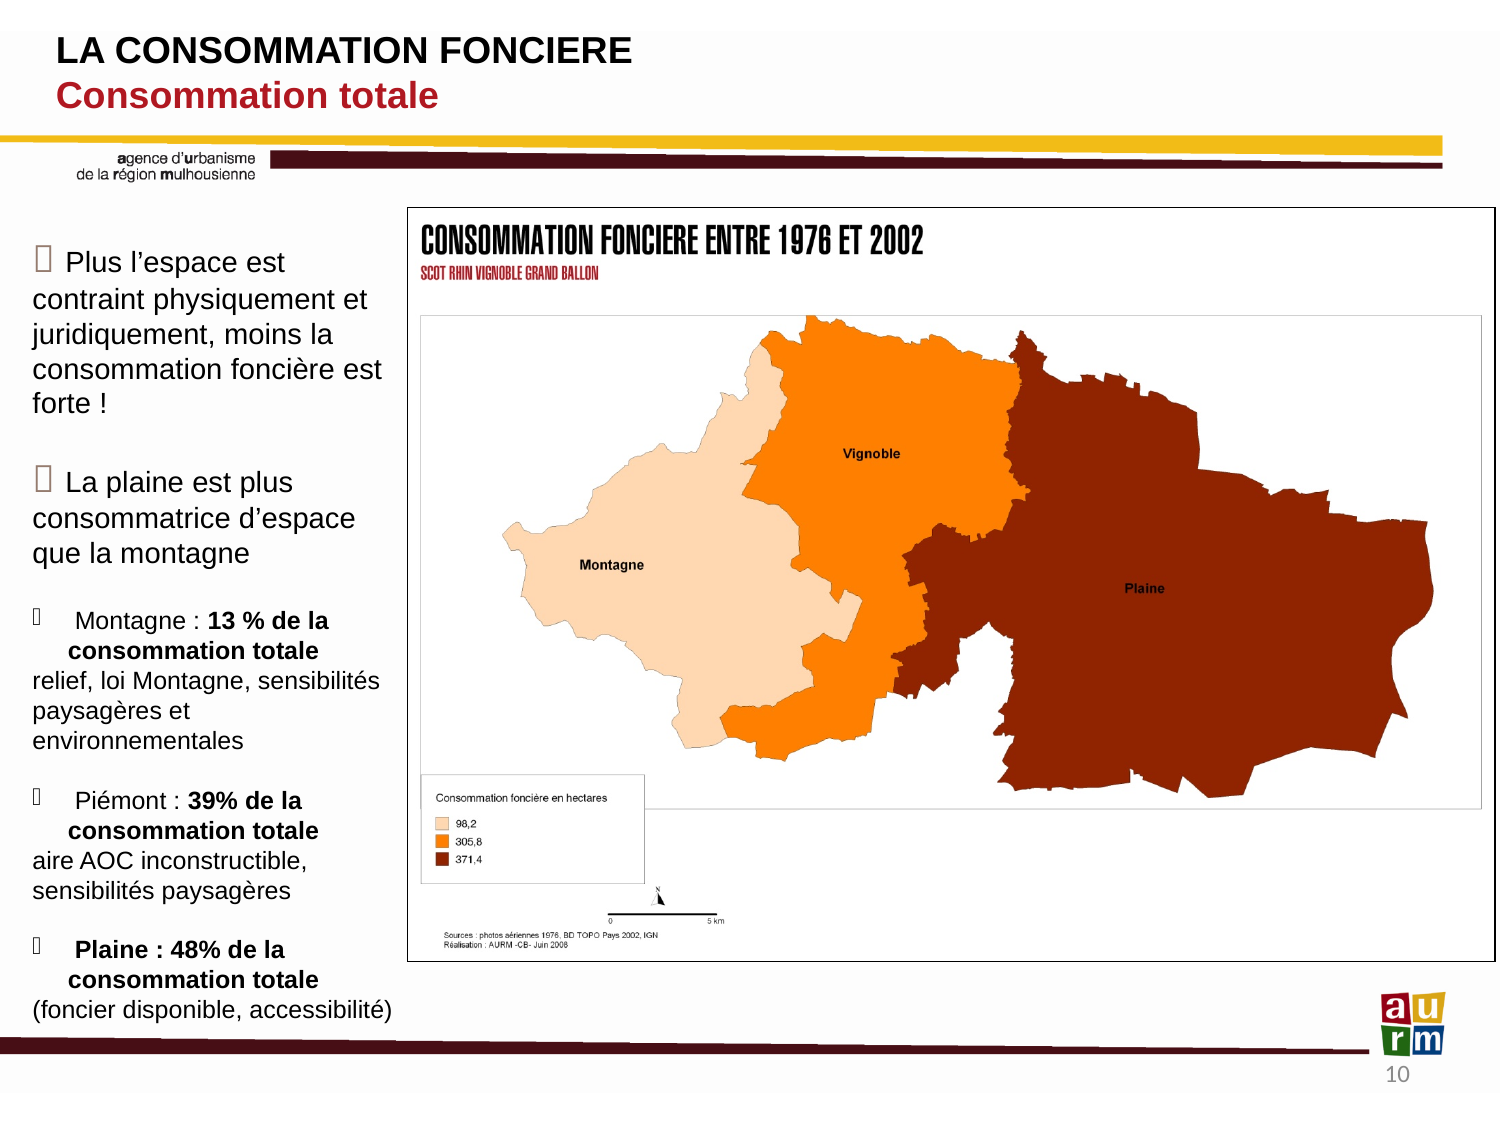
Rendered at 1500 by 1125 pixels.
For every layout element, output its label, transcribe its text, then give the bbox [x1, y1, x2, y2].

slide_number 10 [1074, 1042, 1425, 1103]
picture [0, 31, 1500, 1093]
text_box  Plus l’espace est contraint physiquement et juridiquement, moins la consommation foncière est forte !  La plaine est plus consommatrice d’espace que la montagne Montagne : 13 % de la consommation totale relief, loi Montagne, sensibilités paysagères et environnementales Piémont : 39% de la consommation totale aire AOC inconstructible, sensibilités paysagères Plaine : 48% de la consommation totale (foncier disponible, accessibilité) [17, 227, 420, 1125]
text_box [1116, 204, 1500, 260]
text_box LA CONSOMMATION FONCIERE Consommation totale [41, 18, 1140, 124]
